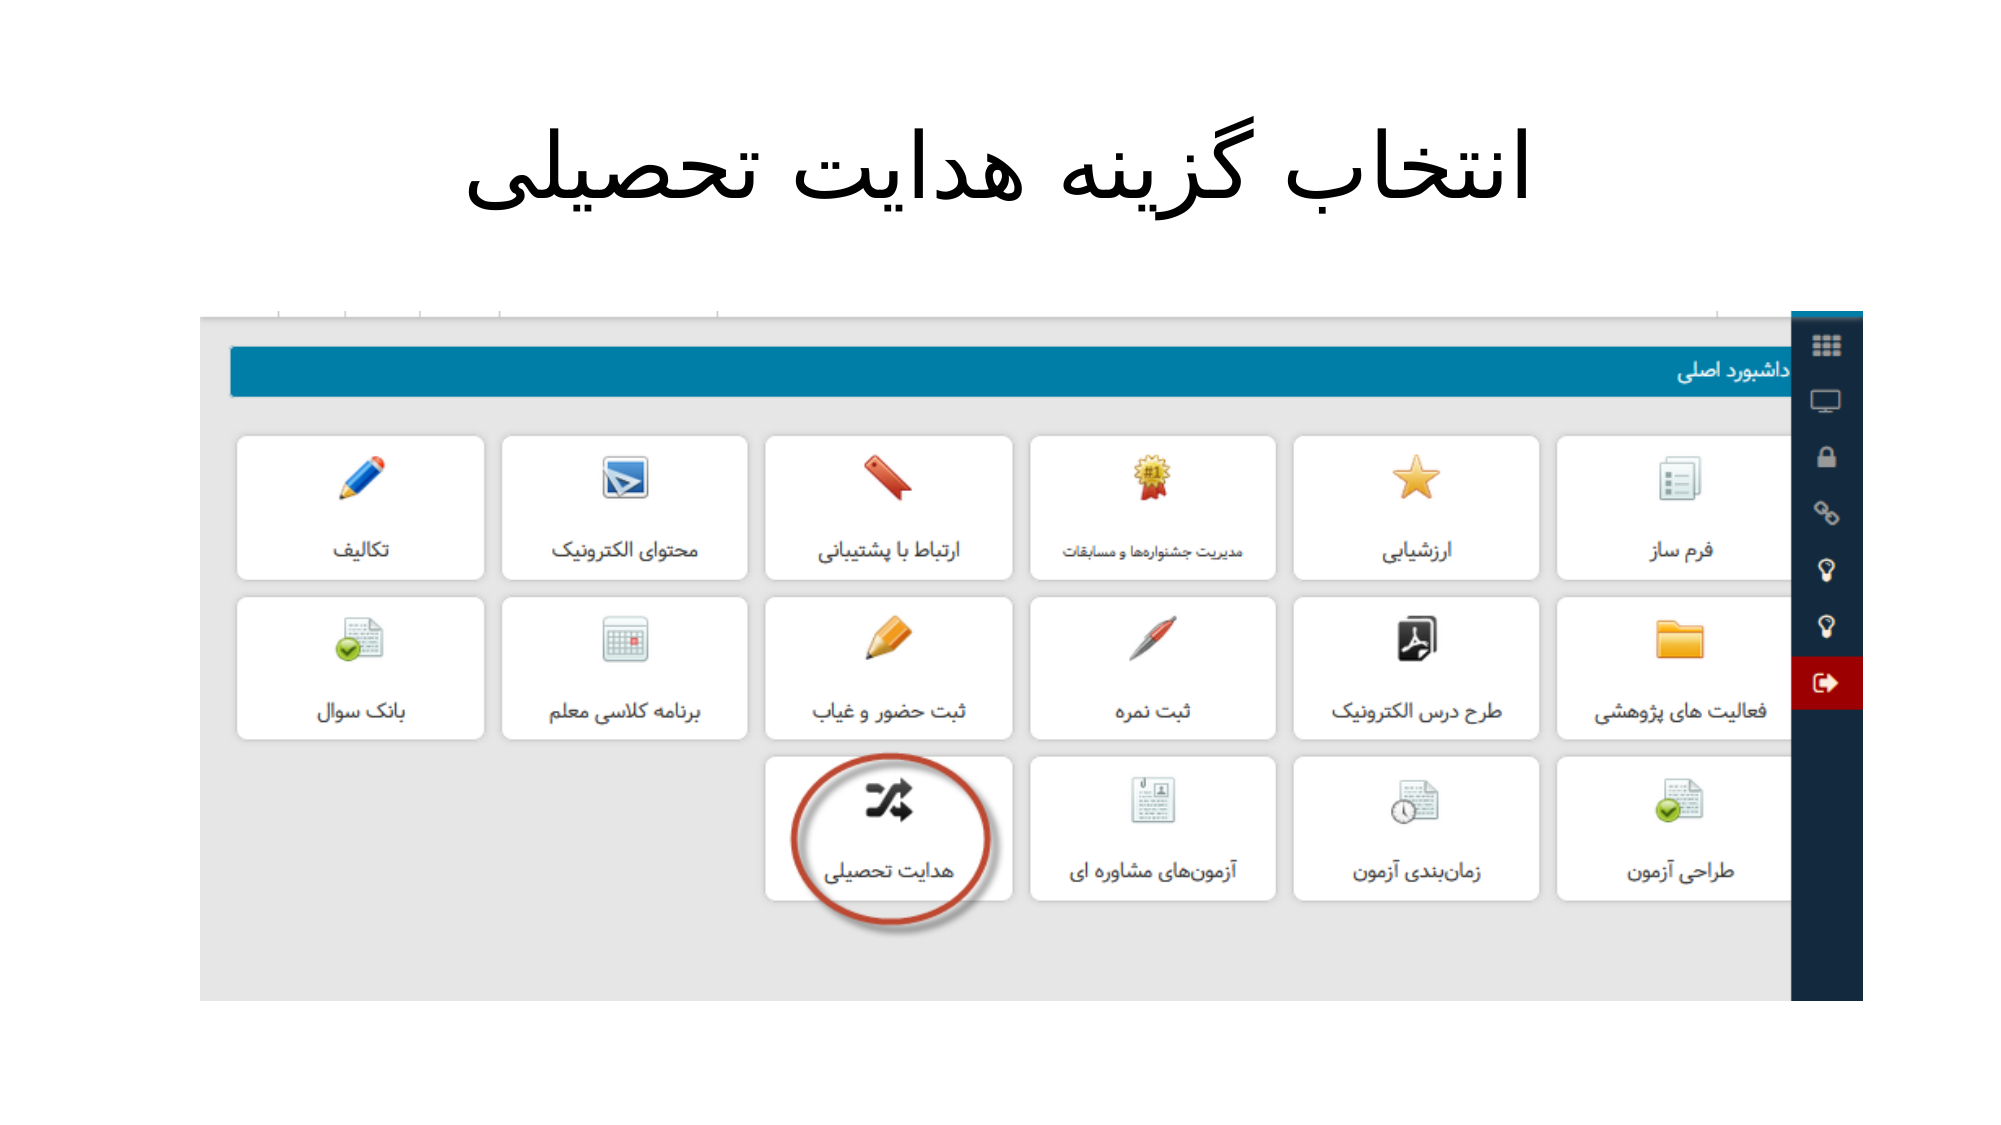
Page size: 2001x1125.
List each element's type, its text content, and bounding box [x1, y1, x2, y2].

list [200, 311, 1863, 1001]
title انتخاب گزینه هدایت تحصیلی [137, 59, 1863, 278]
